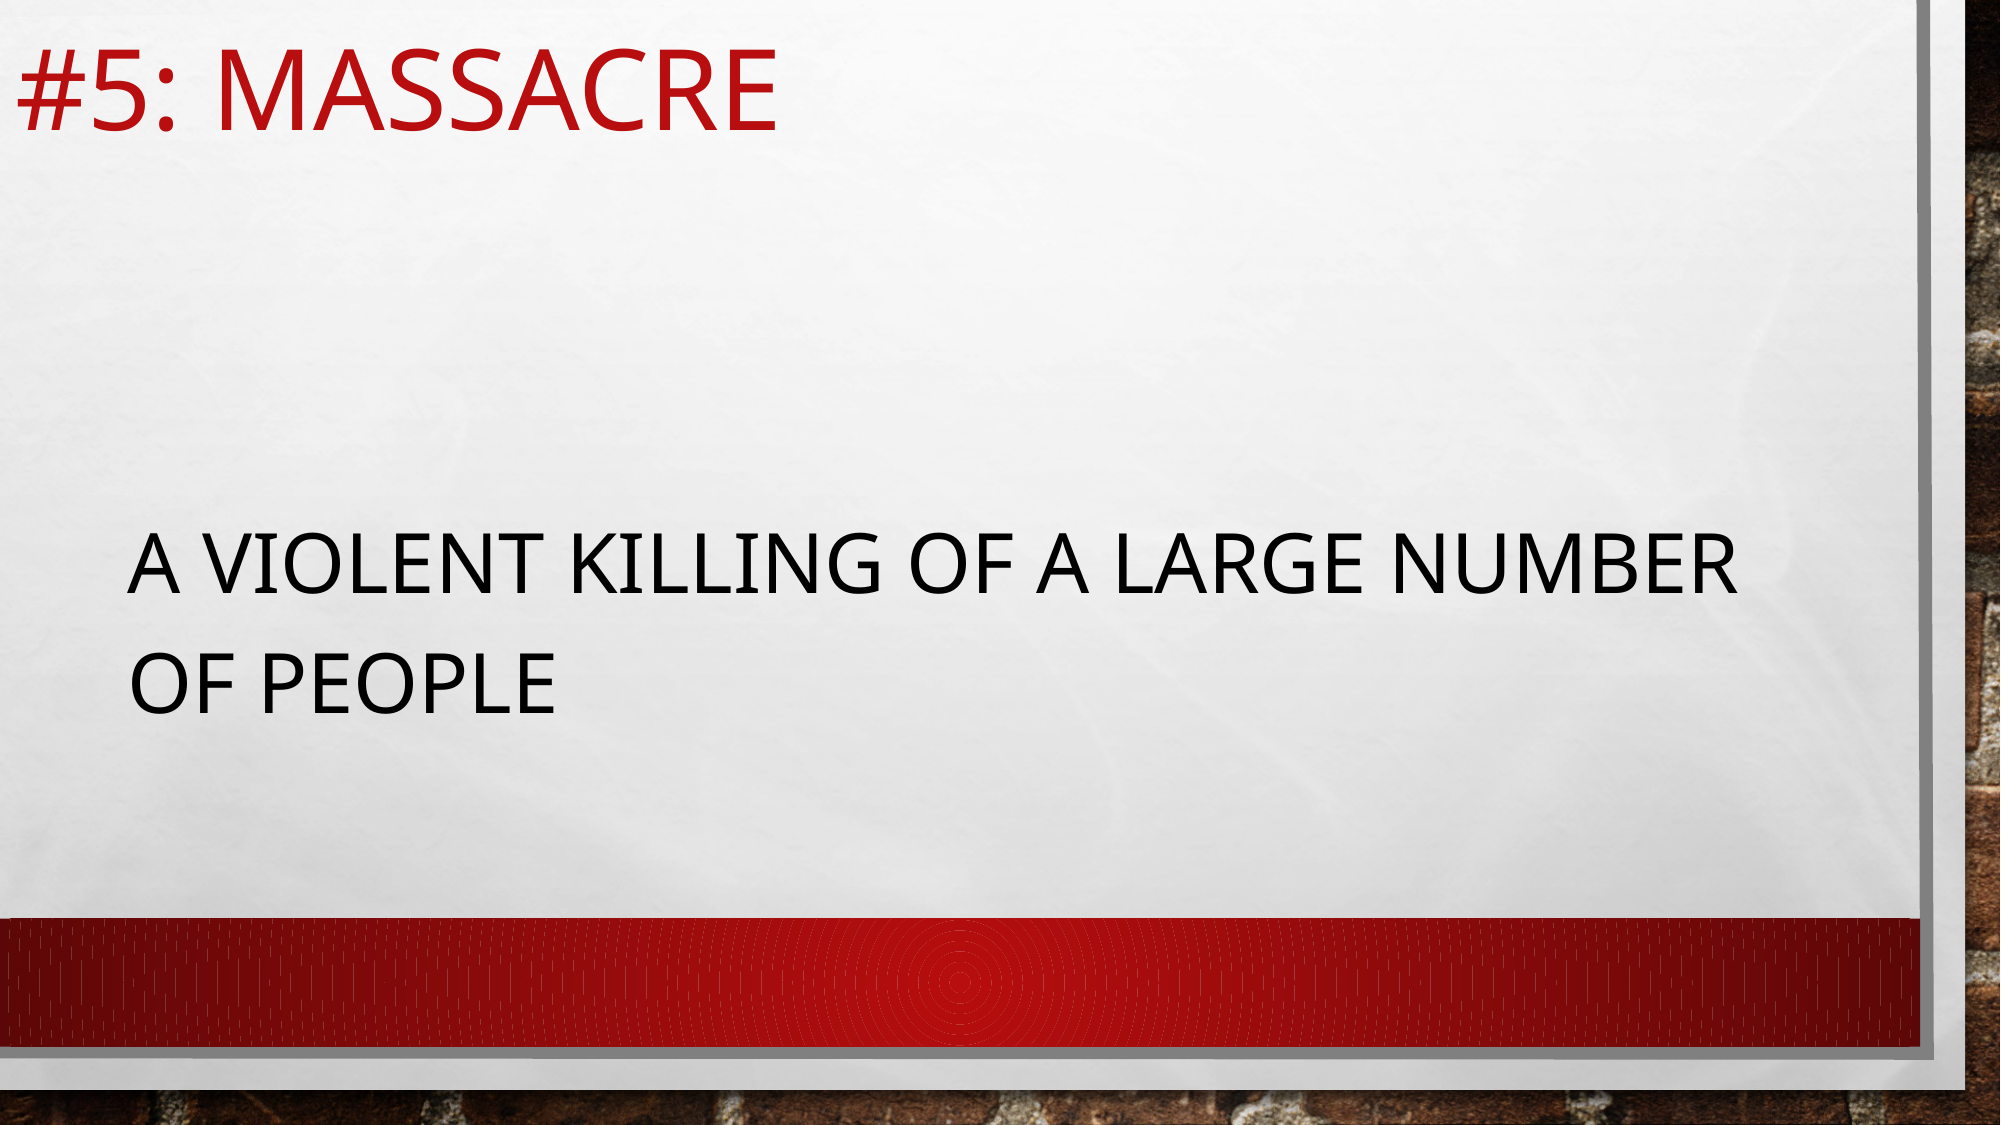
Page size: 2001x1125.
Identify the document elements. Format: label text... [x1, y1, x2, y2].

title #5: Massacre [0, 0, 1706, 189]
list A violent killing of a large number of people [112, 338, 1818, 882]
picture [0, 0, 2000, 1125]
